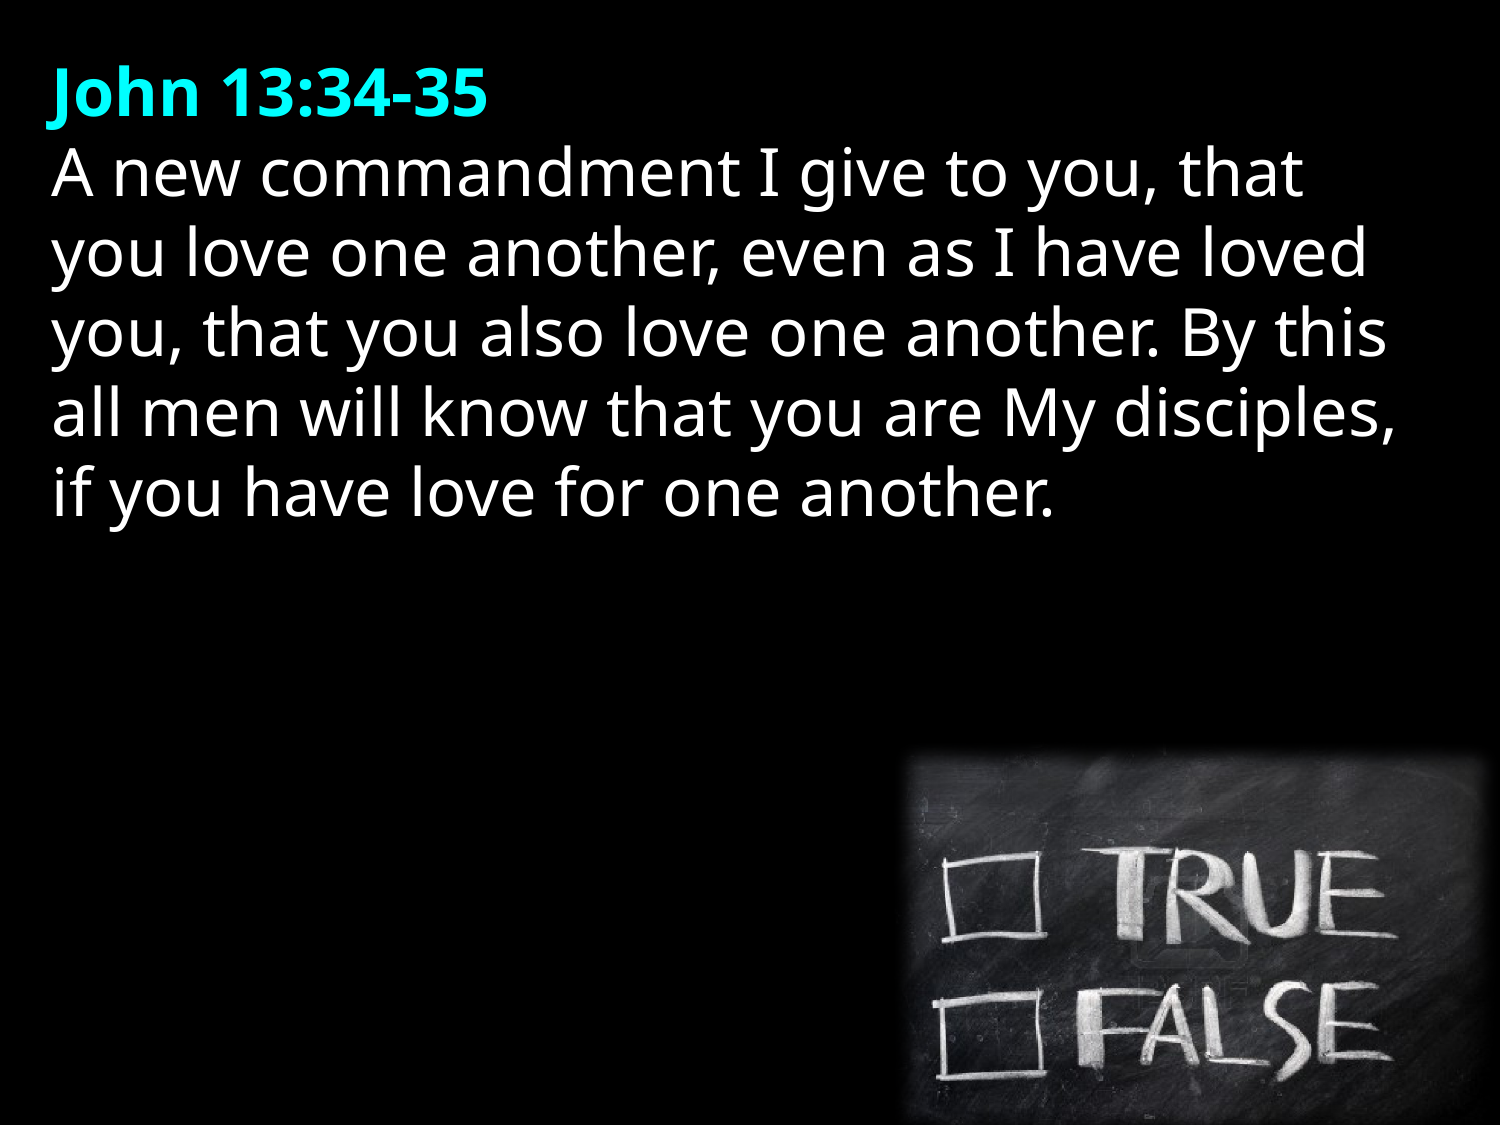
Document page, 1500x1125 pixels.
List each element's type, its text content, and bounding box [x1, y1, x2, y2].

picture [891, 739, 1500, 1125]
text_box John 13:34-35 A new commandment I give to you, that you love one another, even as I have loved you, that you also love one another. By this all men will know that you are My disciples, if you have love for one another. [37, 42, 1417, 537]
